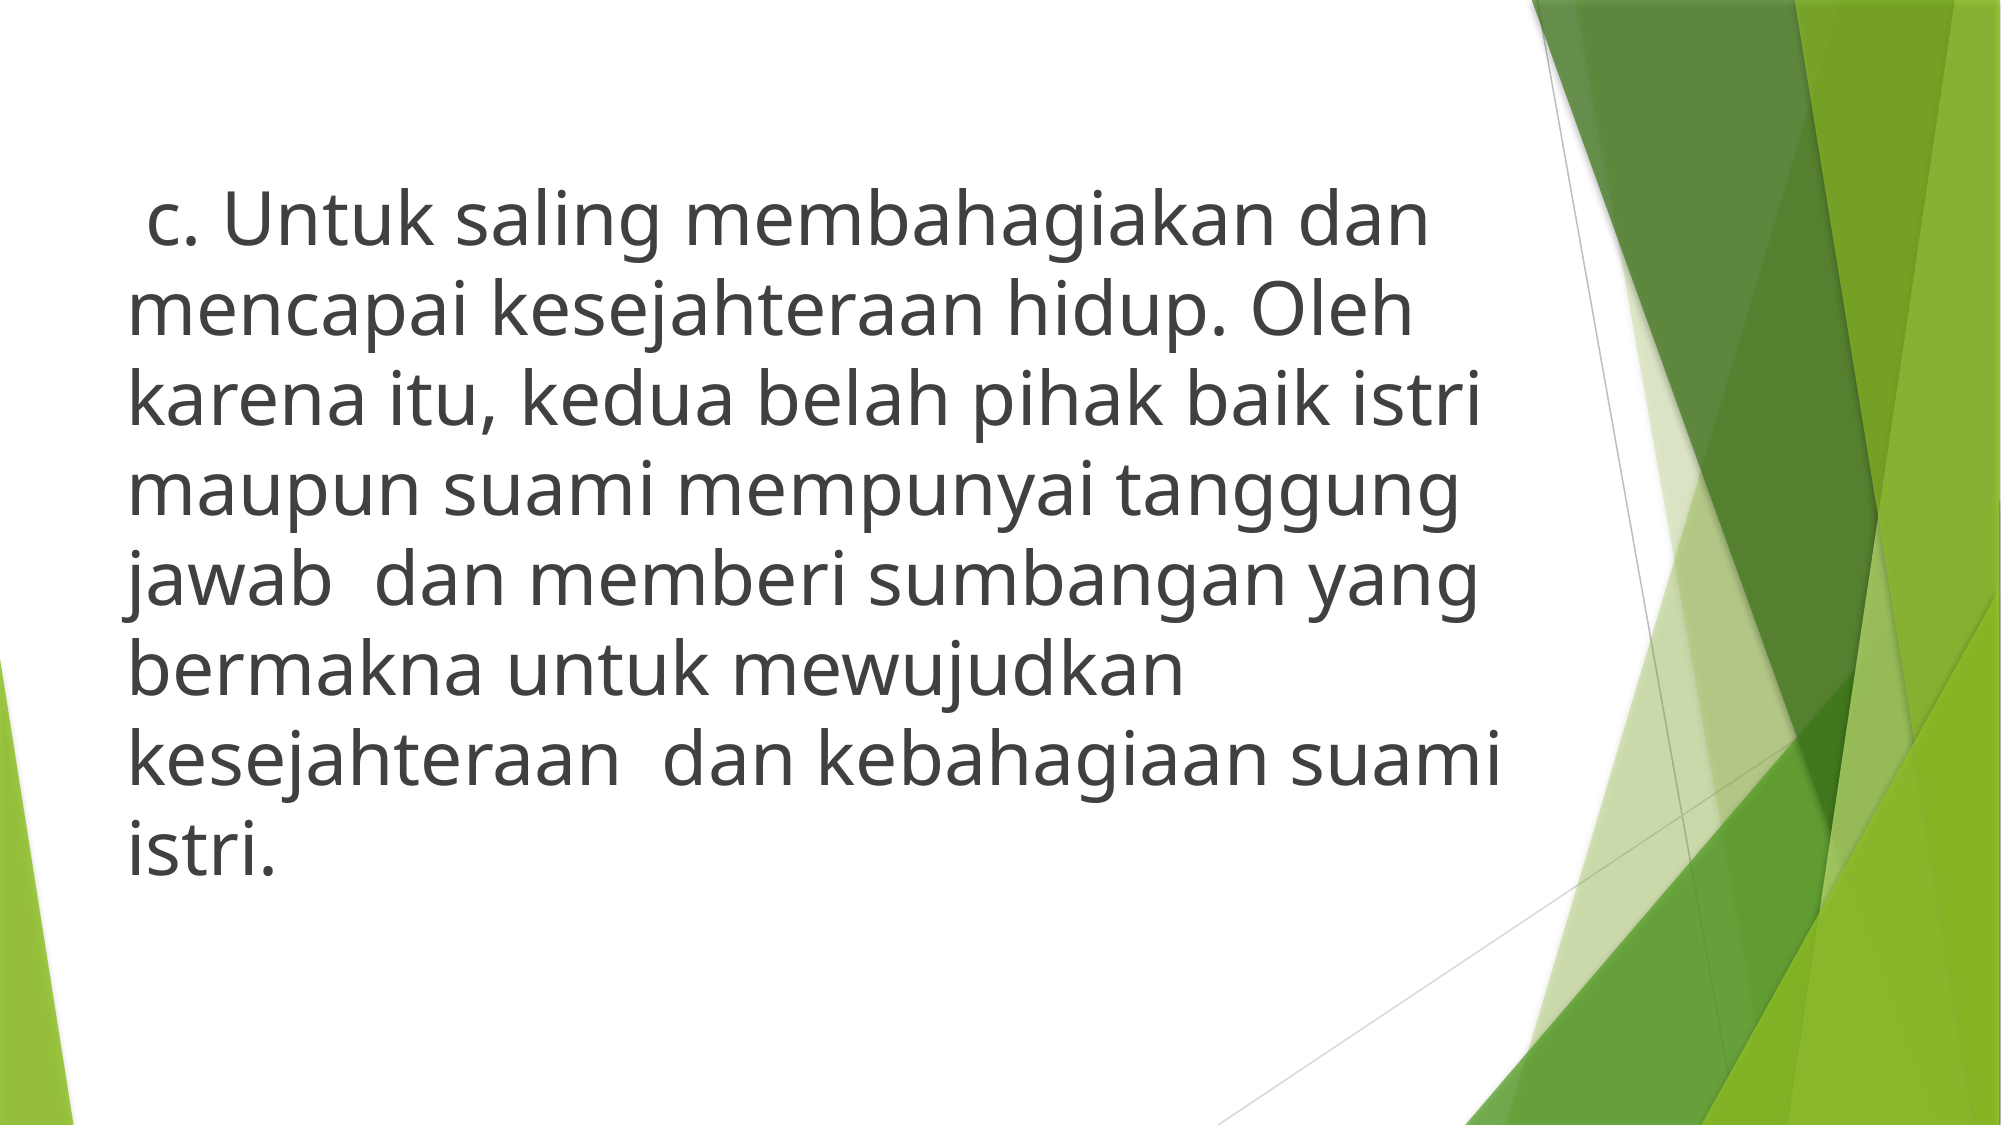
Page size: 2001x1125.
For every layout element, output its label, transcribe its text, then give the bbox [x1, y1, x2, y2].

list c. Untuk saling membahagiakan dan mencapai kesejahteraan hidup. Oleh karena itu, kedua belah pihak baik istri maupun suami mempunyai tanggung jawab dan memberi sumbangan yang bermakna untuk mewujudkan kesejahteraan dan kebahagiaan suami istri. [111, 52, 1522, 1061]
